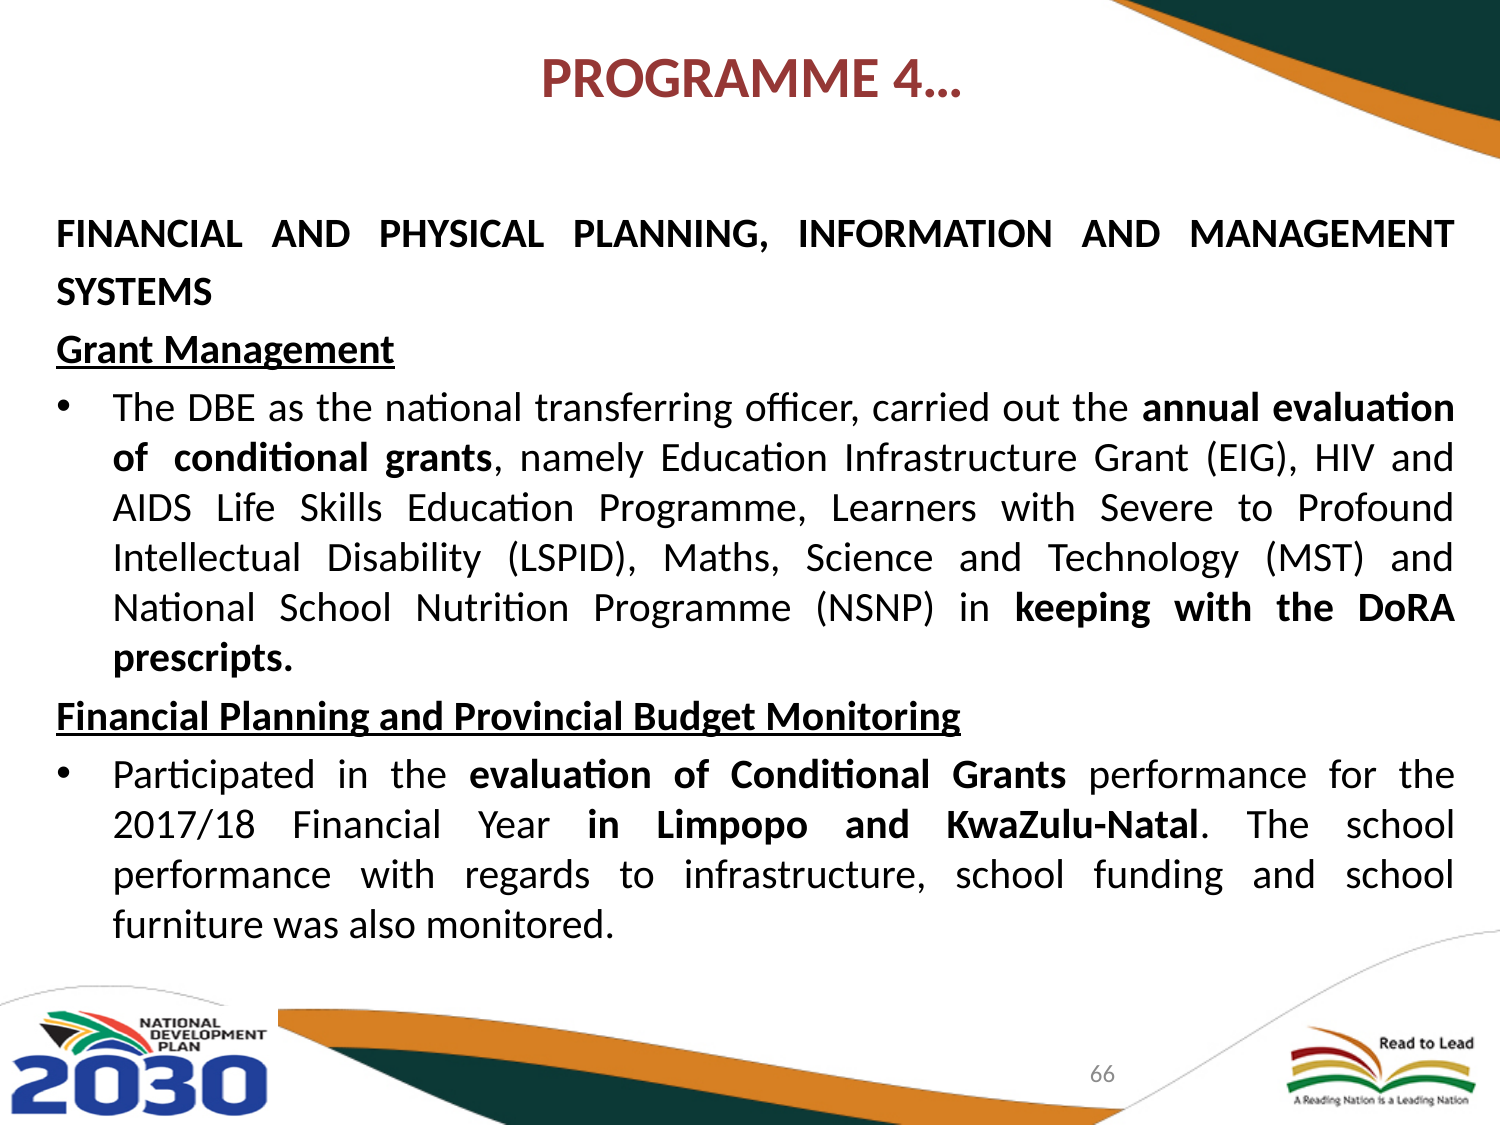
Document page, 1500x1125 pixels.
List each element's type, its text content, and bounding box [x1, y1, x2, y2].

picture [0, 0, 1500, 1125]
title PROGRAMME 4… [94, 0, 1412, 149]
list FINANCIAL AND PHYSICAL PLANNING, INFORMATION AND MANAGEMENT SYSTEMS Grant Management The DBE as the national transferring officer, carried out the annual evaluation of conditional grants, namely Education Infrastructure Grant (EIG), HIV and AIDS Life Skills Education Programme, Learners with Severe to Profound Intellectual Disability (LSPID), Maths, Science and Technology (MST) and National School Nutrition Programme (NSNP) in keeping with the DoRA prescripts. Financial Planning and Provincial Budget Monitoring Participated in the evaluation of Conditional Grants performance for the 2017/18 Financial Year in Limpopo and KwaZulu-Natal. The school performance with regards to infrastructure, school funding and school furniture was also monitored. [41, 190, 1471, 1047]
slide_number 66 [1074, 1042, 1425, 1103]
